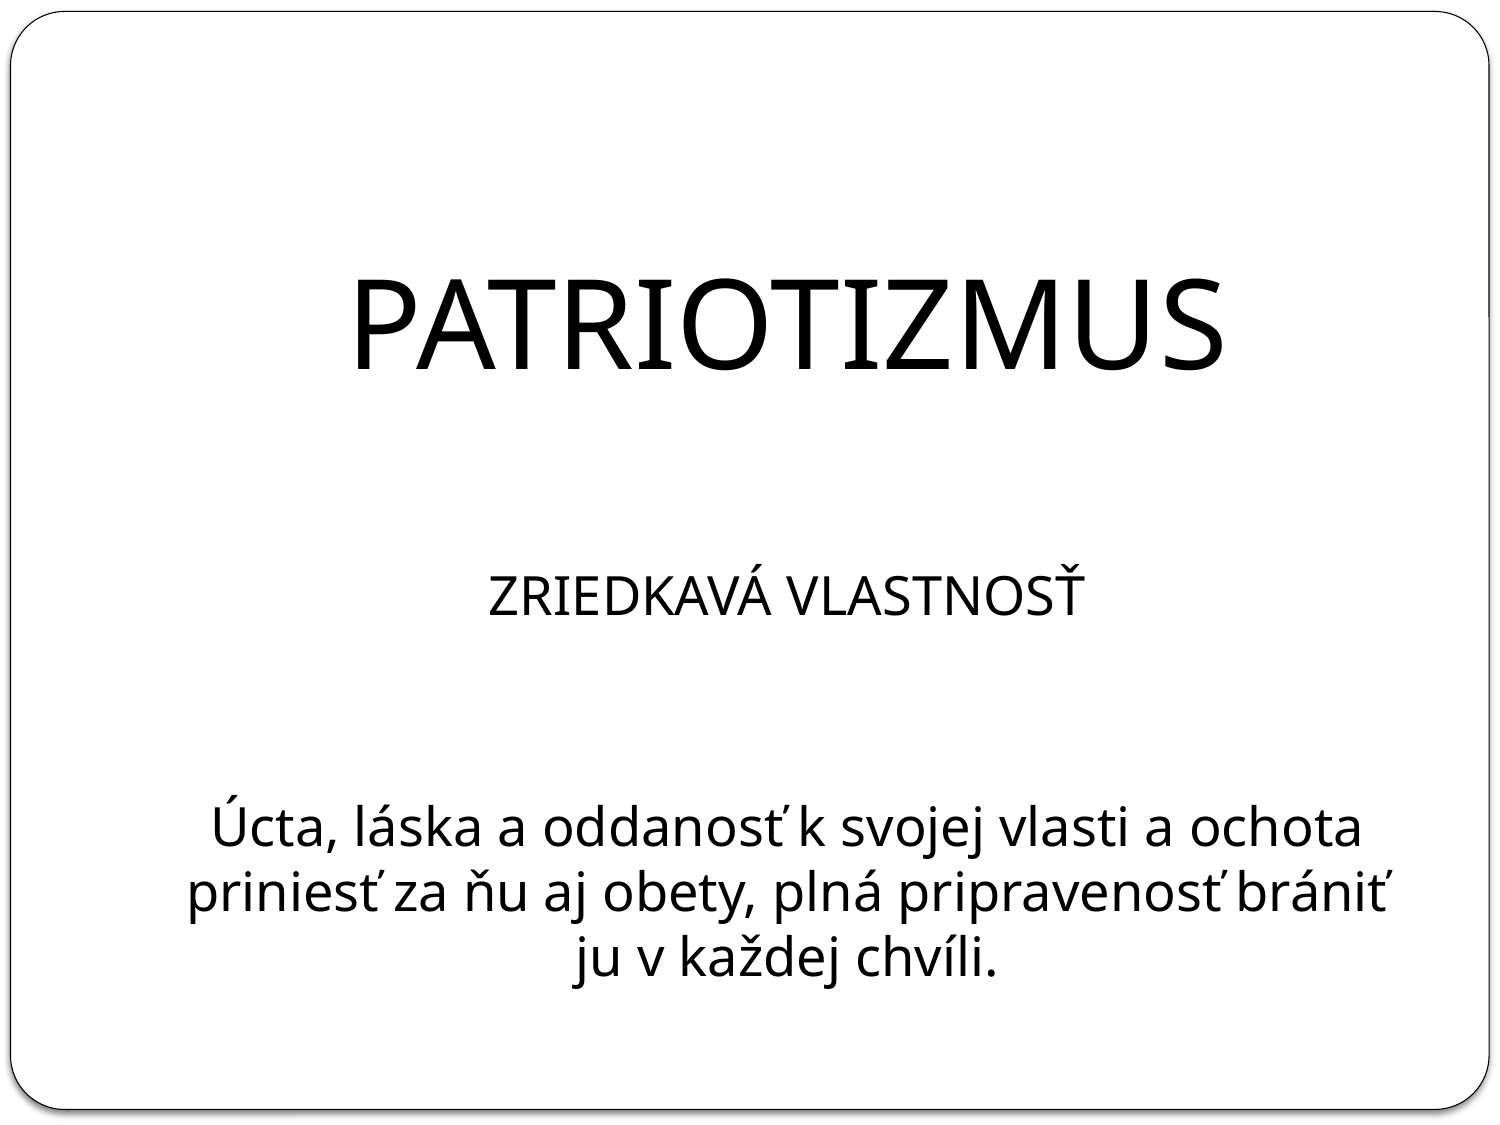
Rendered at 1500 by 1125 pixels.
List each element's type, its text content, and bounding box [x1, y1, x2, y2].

list PATRIOTIZMUS ZRIEDKAVÁ VLASTNOSŤ Úcta, láska a oddanosť k svojej vlasti a ochota priniesť za ňu aj obety, plná pripravenosť brániť ju v každej chvíli. [150, 237, 1425, 941]
